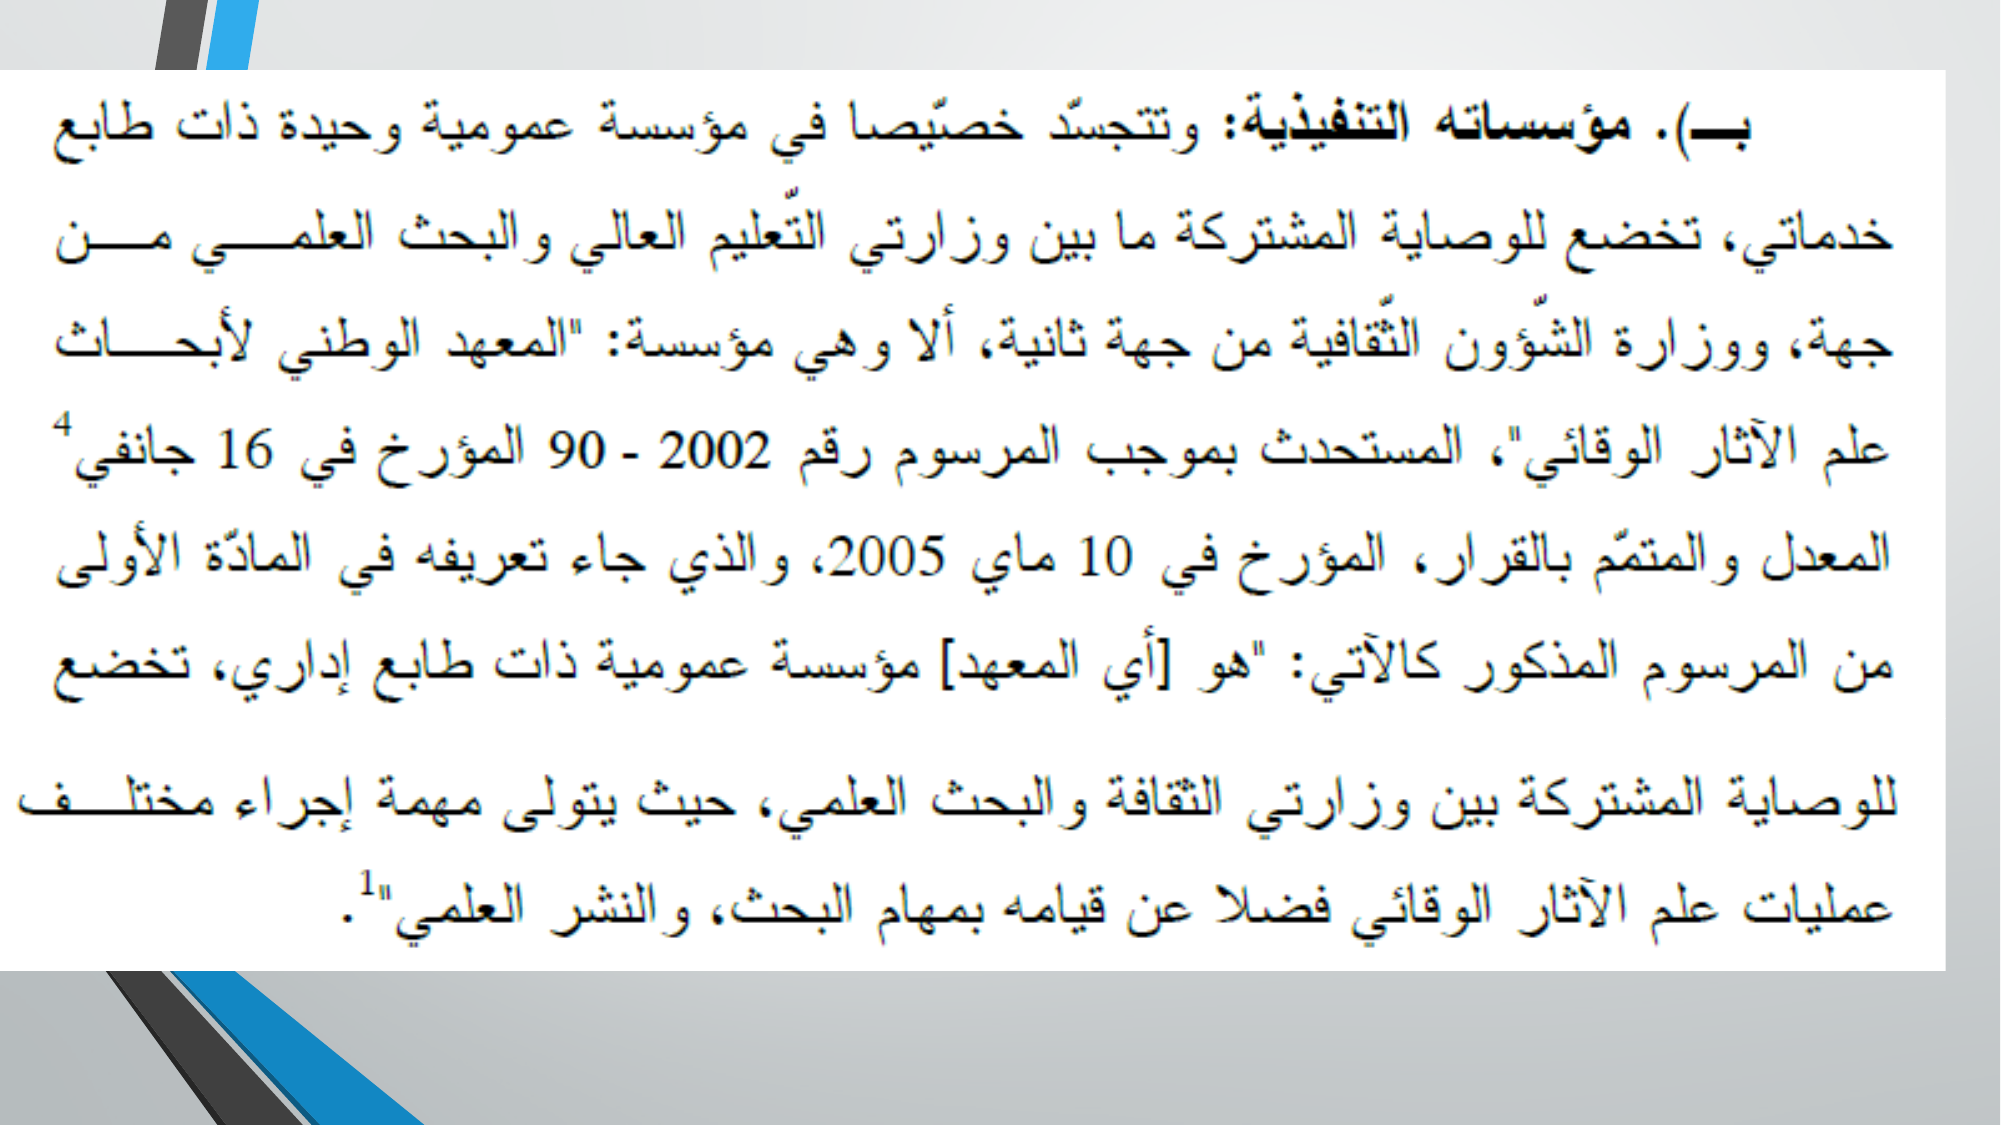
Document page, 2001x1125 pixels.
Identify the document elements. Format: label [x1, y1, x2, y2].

picture [0, 70, 1946, 971]
